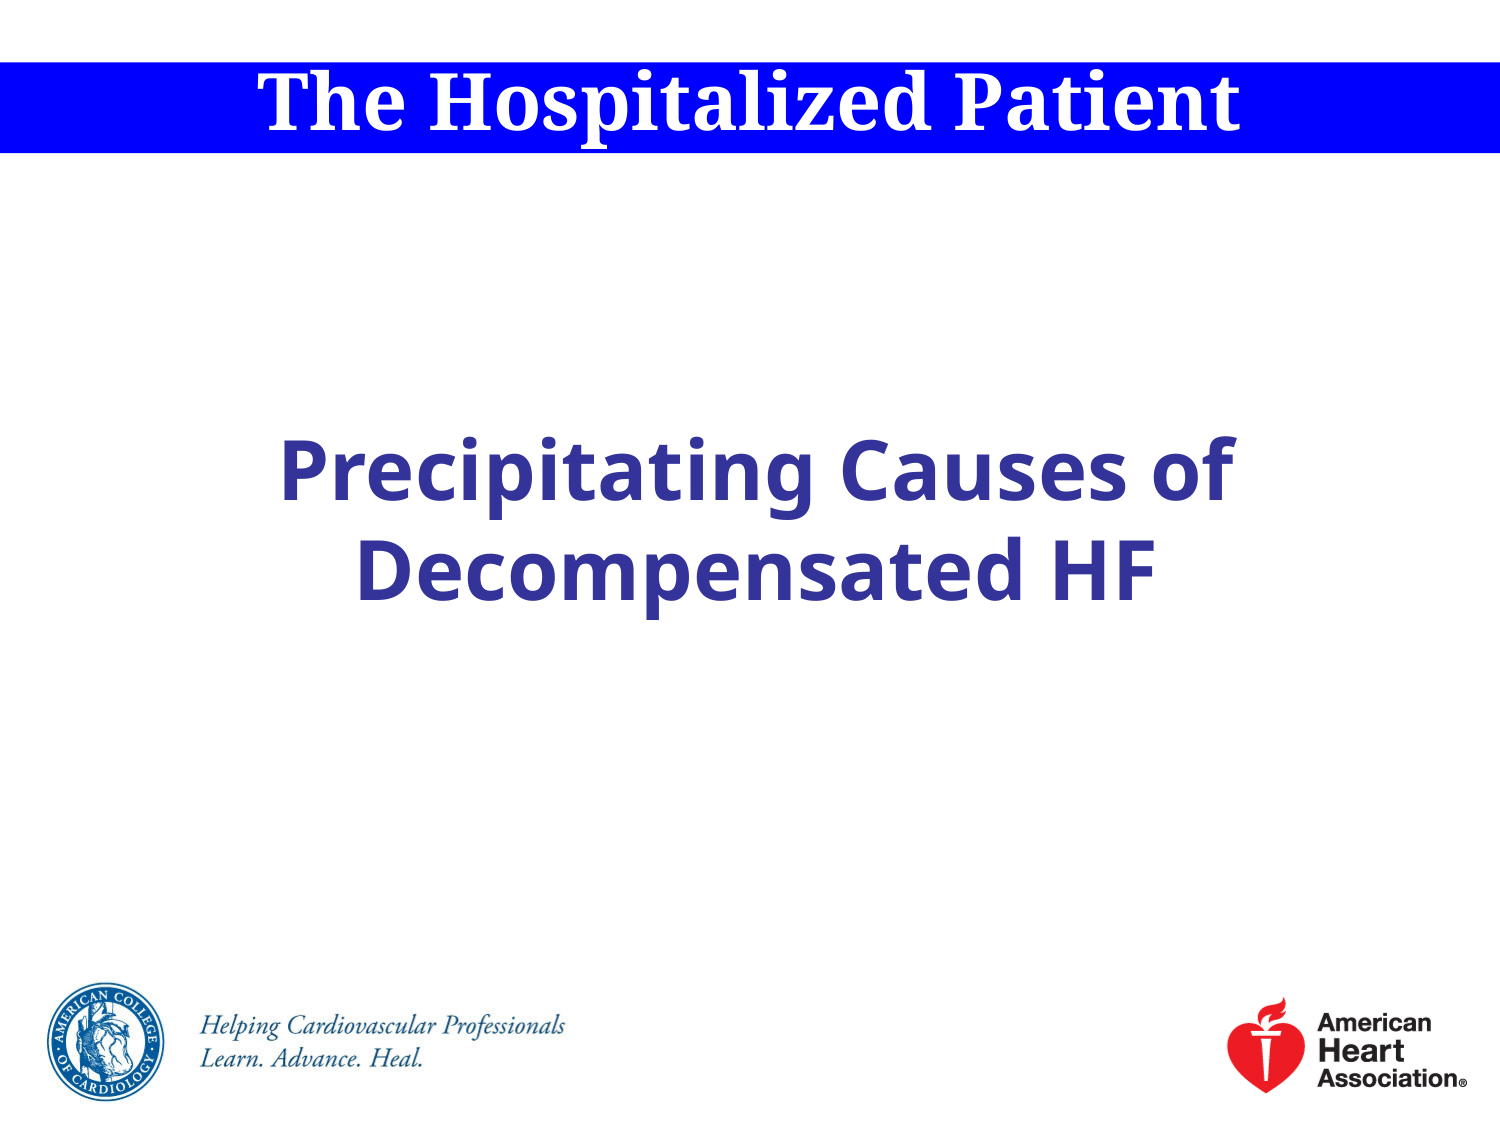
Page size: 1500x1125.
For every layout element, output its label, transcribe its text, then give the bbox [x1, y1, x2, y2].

text_box The Hospitalized Patient [0, 62, 1500, 154]
picture [0, 0, 1500, 62]
picture [0, 154, 1500, 1125]
text_box Precipitating Causes of Decompensated HF [162, 409, 1350, 625]
